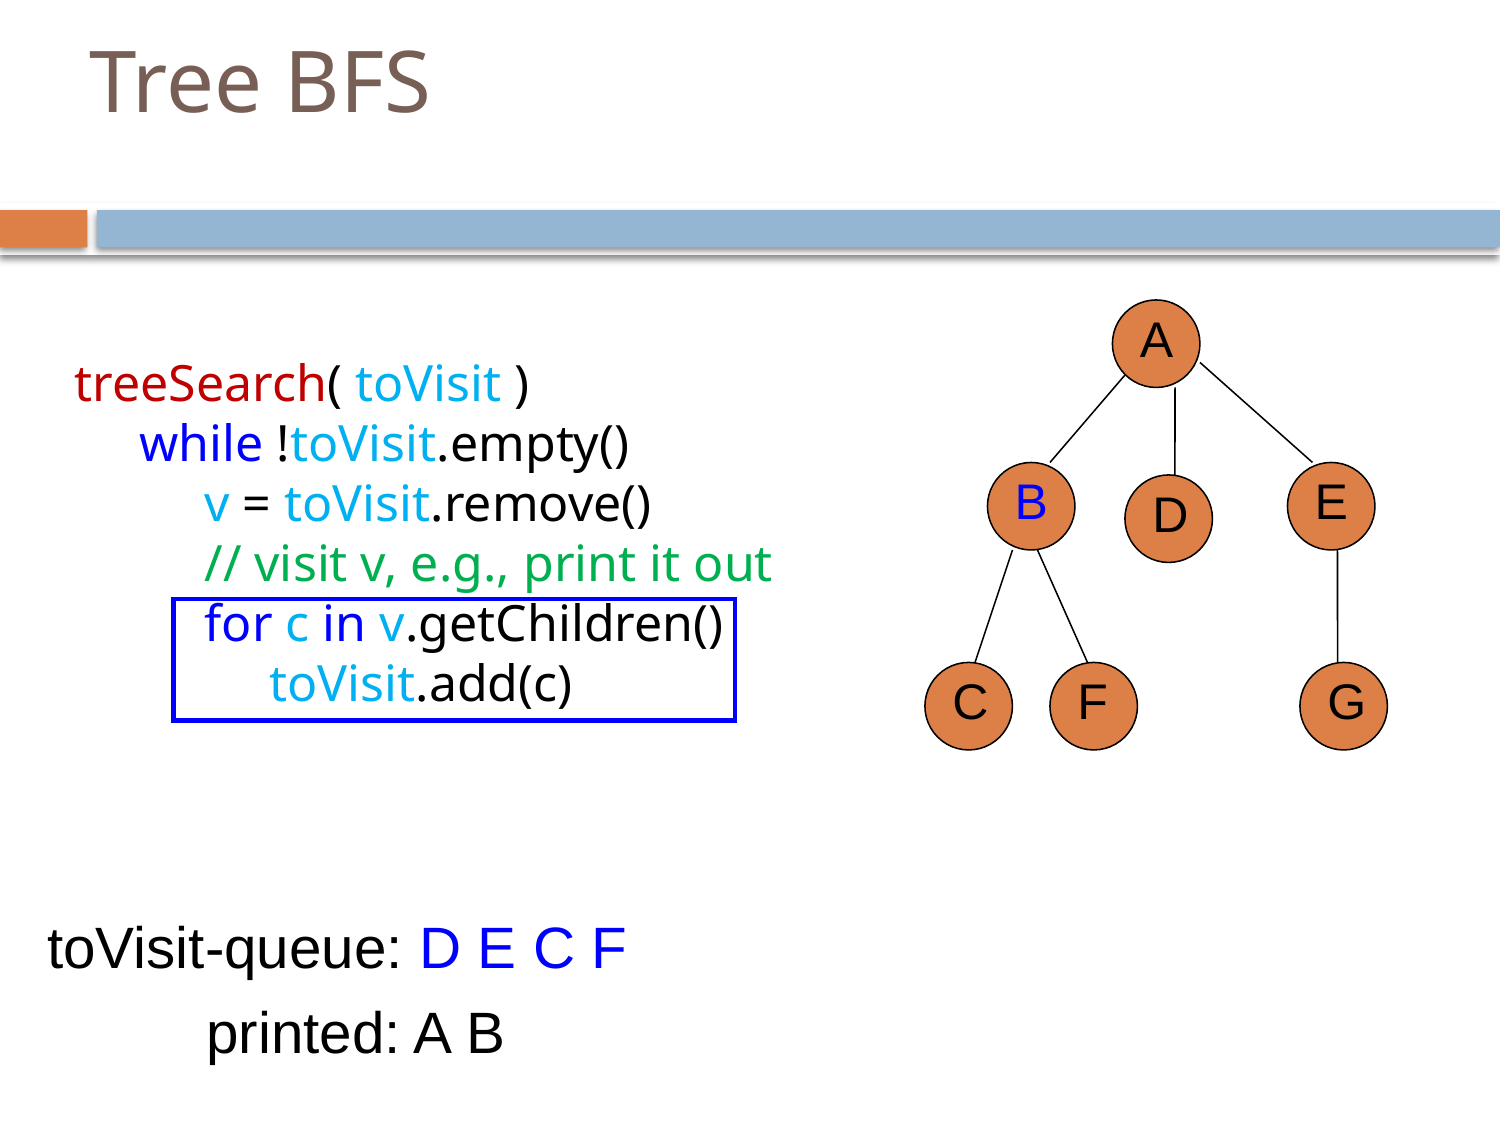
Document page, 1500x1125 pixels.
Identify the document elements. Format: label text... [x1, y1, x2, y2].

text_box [1124, 474, 1213, 563]
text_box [1299, 662, 1388, 751]
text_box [924, 662, 1013, 751]
text_box [173, 598, 736, 721]
title Tree BFS [75, 20, 1313, 138]
text_box toVisit-queue: D E C F [32, 902, 803, 988]
text_box treeSearch( toVisit ) while !toVisit.empty() v = toVisit.remove() // visit v, e.g., print it out for c in v.getChildren() toVisit.add(c) [59, 343, 887, 719]
text_box printed: A B [191, 987, 717, 1073]
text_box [1287, 462, 1376, 551]
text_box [1112, 299, 1201, 388]
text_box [987, 462, 1076, 551]
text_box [1049, 662, 1138, 751]
